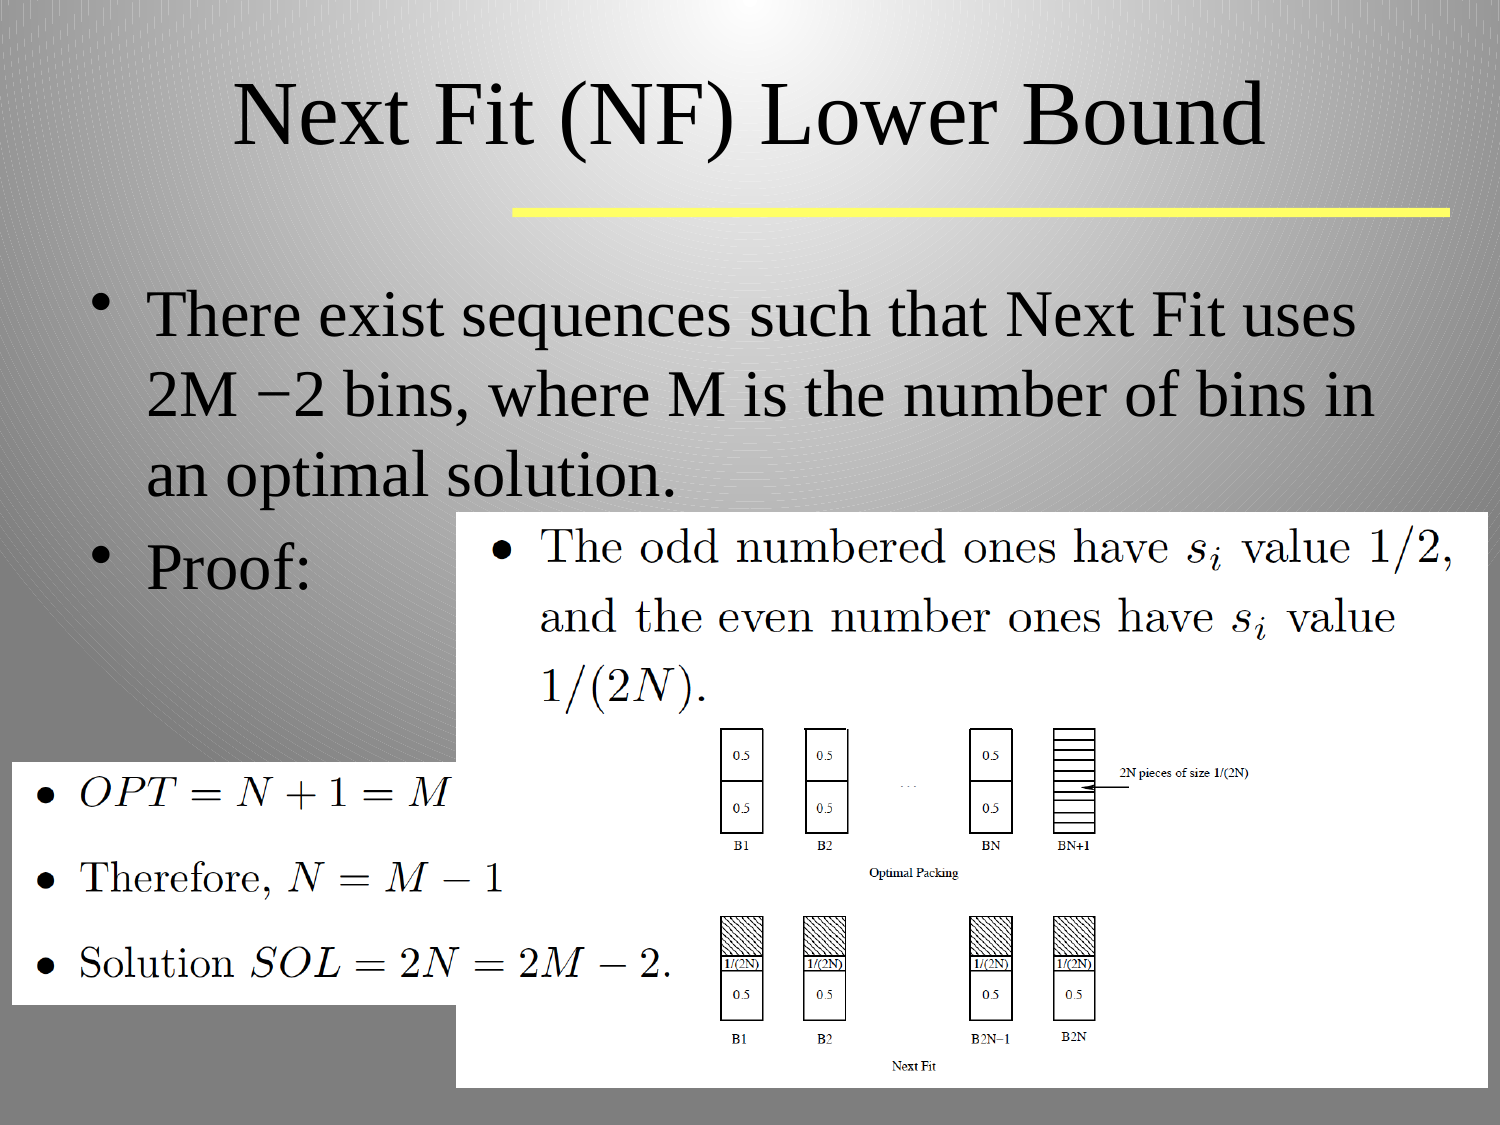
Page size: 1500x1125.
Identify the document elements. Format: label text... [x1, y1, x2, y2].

title Next Fit (NF) Lower Bound [75, 45, 1425, 233]
picture [12, 512, 1488, 1088]
list There exist sequences such that Next Fit uses 2M −2 bins, where M is the number of bins in an optimal solution. Proof: [75, 262, 1425, 760]
